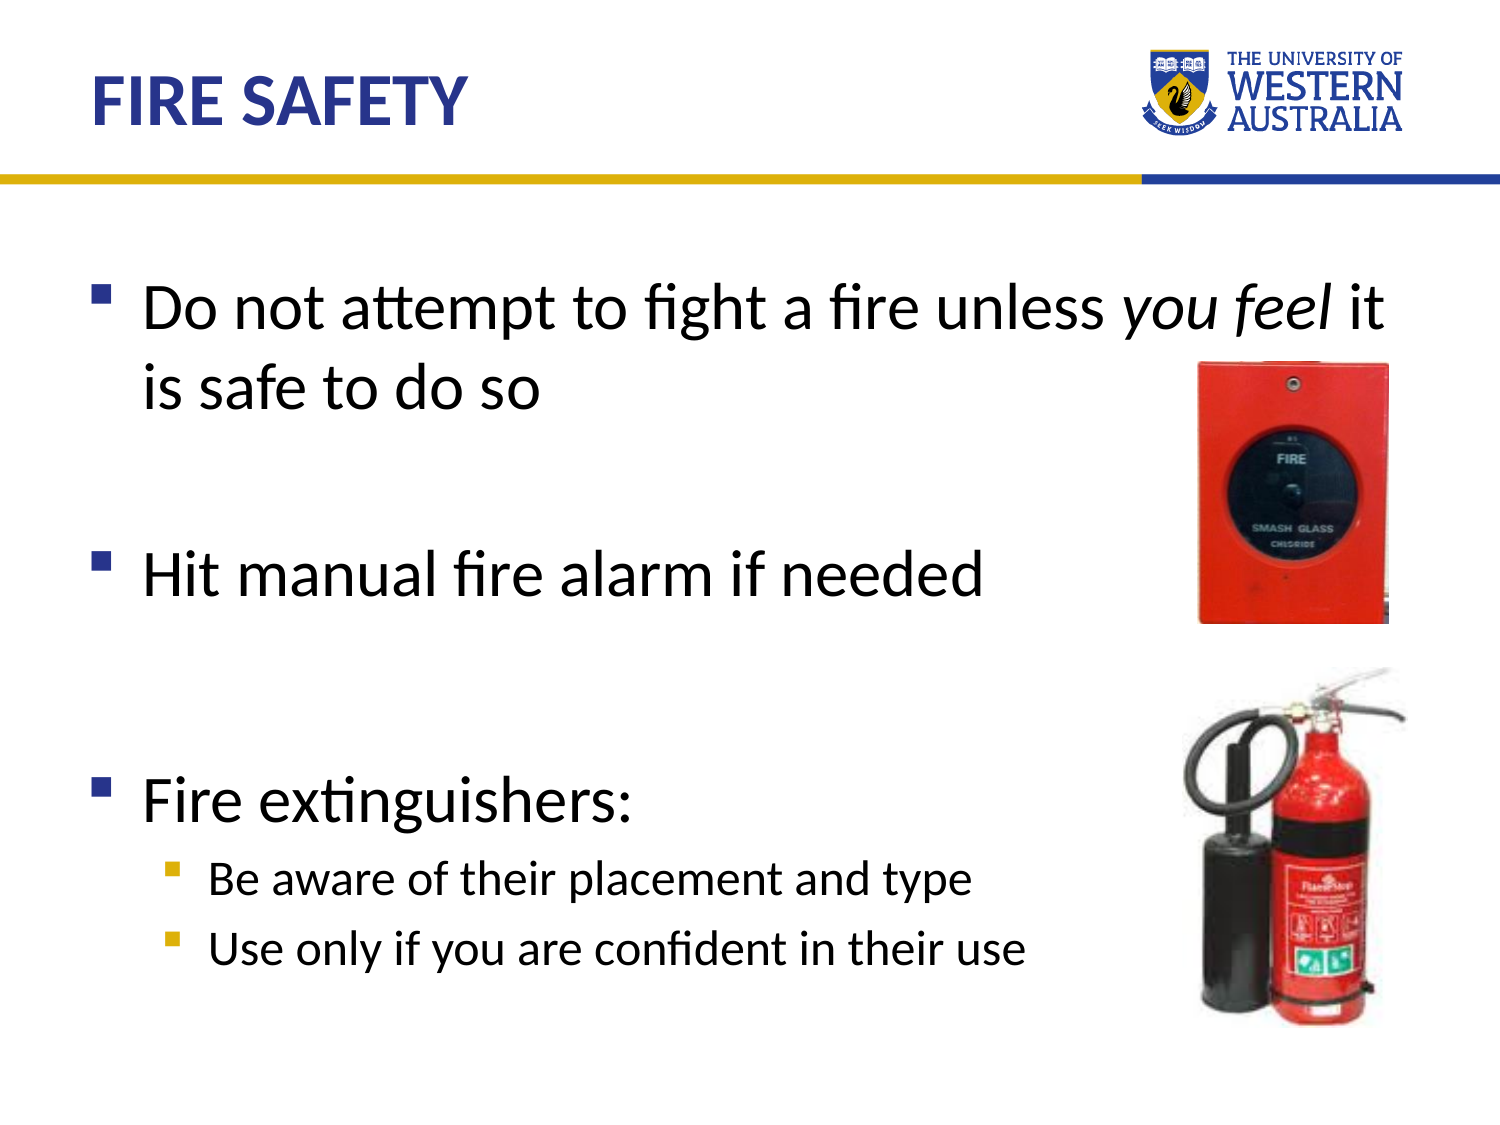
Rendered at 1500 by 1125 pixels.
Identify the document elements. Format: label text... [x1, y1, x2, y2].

picture [0, 0, 1500, 184]
picture [1197, 361, 1389, 625]
text_box Do not attempt to fight a fire unless you feel it is safe to do so Hit manual fire alarm if needed Fire extinguishers: Be aware of their placement and type Use only if you are confident in their use [71, 255, 1422, 1063]
picture [1182, 666, 1409, 1028]
list FIRE SAFETY [76, 42, 668, 173]
